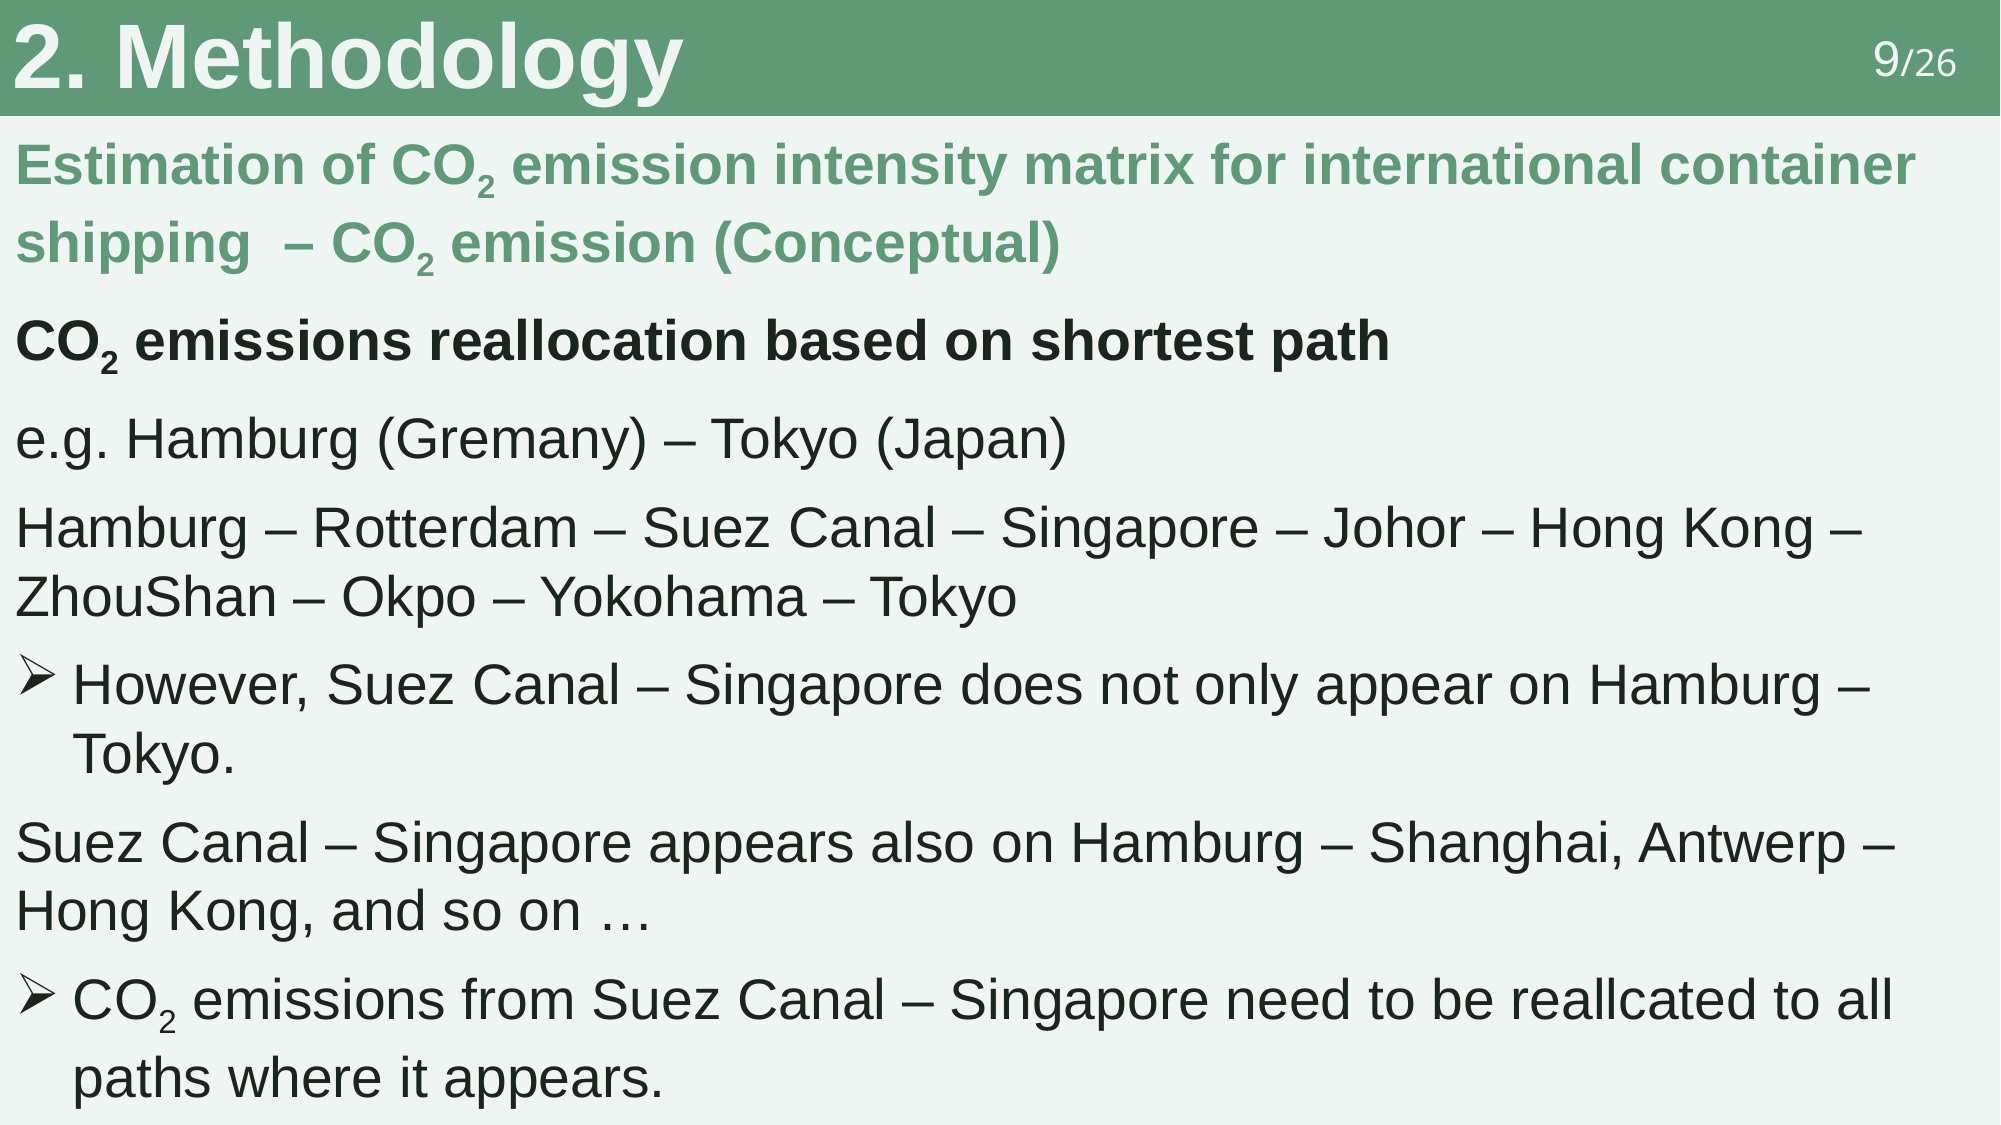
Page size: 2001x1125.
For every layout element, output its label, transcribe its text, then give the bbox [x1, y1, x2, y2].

text_box 9/26 [1857, 19, 1973, 94]
title 2. Methodology [0, 0, 2000, 116]
